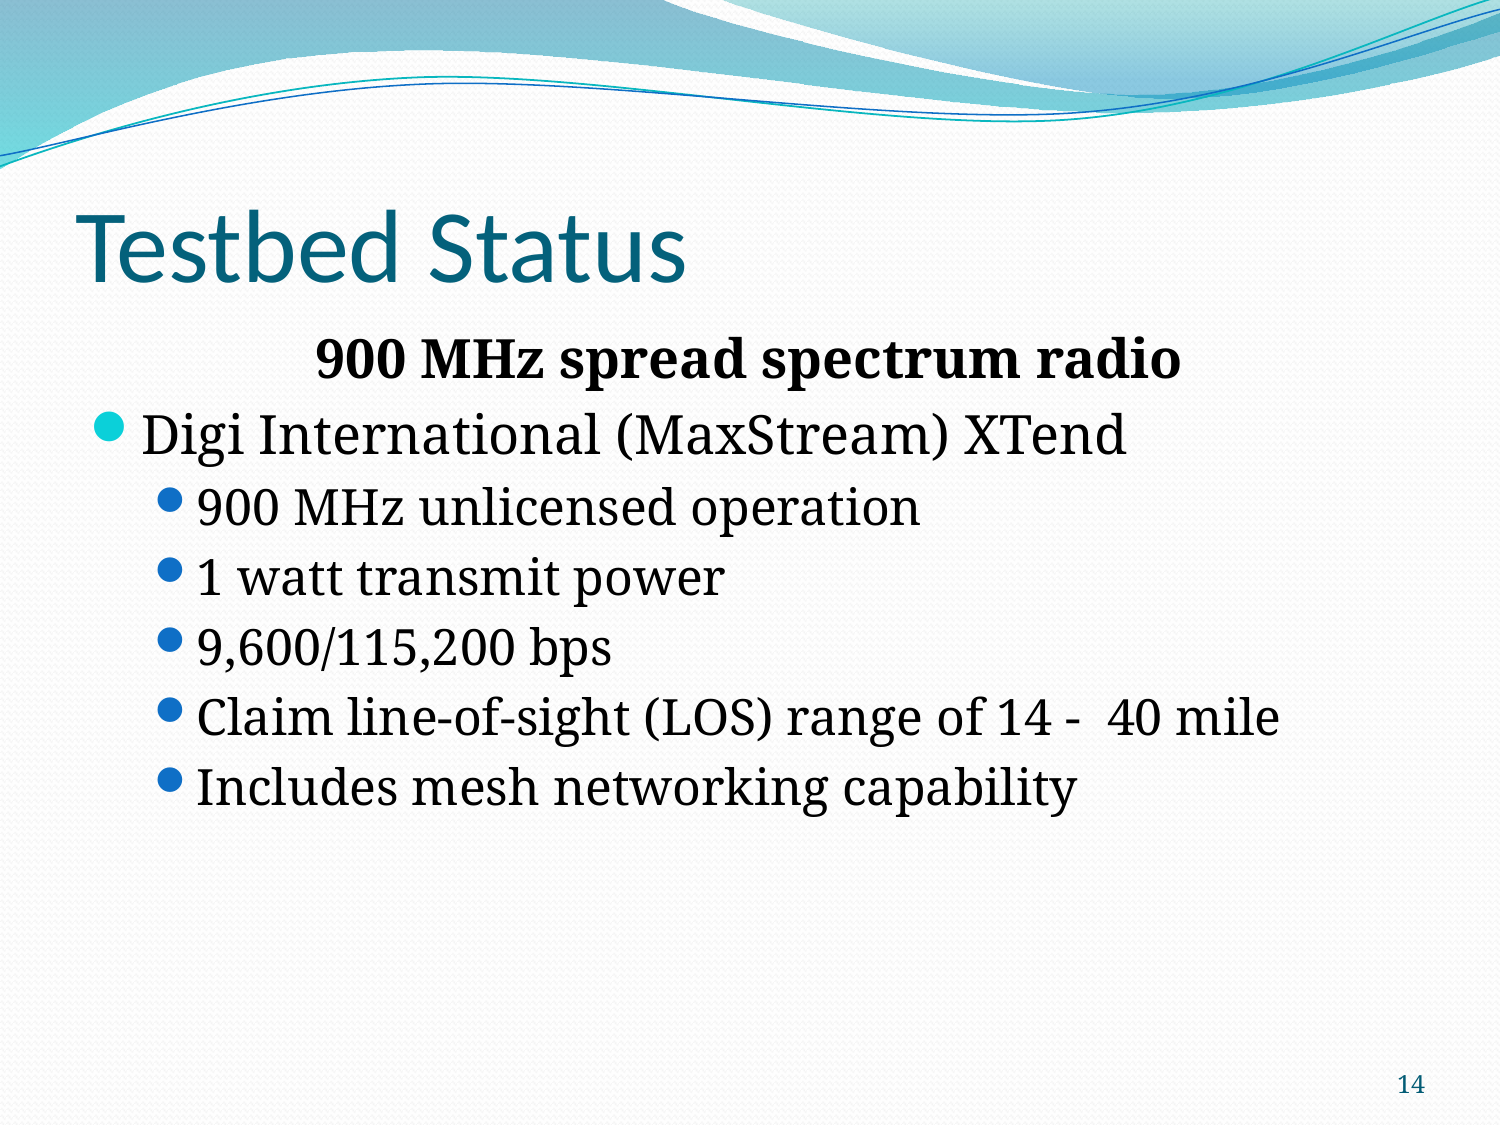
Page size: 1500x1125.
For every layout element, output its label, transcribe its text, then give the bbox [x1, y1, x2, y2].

title Testbed Status [75, 115, 1425, 303]
slide_number 14 [1299, 1042, 1425, 1103]
list 900 MHz spread spectrum radio Digi International (MaxStream) XTend 900 MHz unlicensed operation 1 watt transmit power 9,600/115,200 bps Claim line-of-sight (LOS) range of 14 - 40 mile Includes mesh networking capability [75, 317, 1425, 1038]
